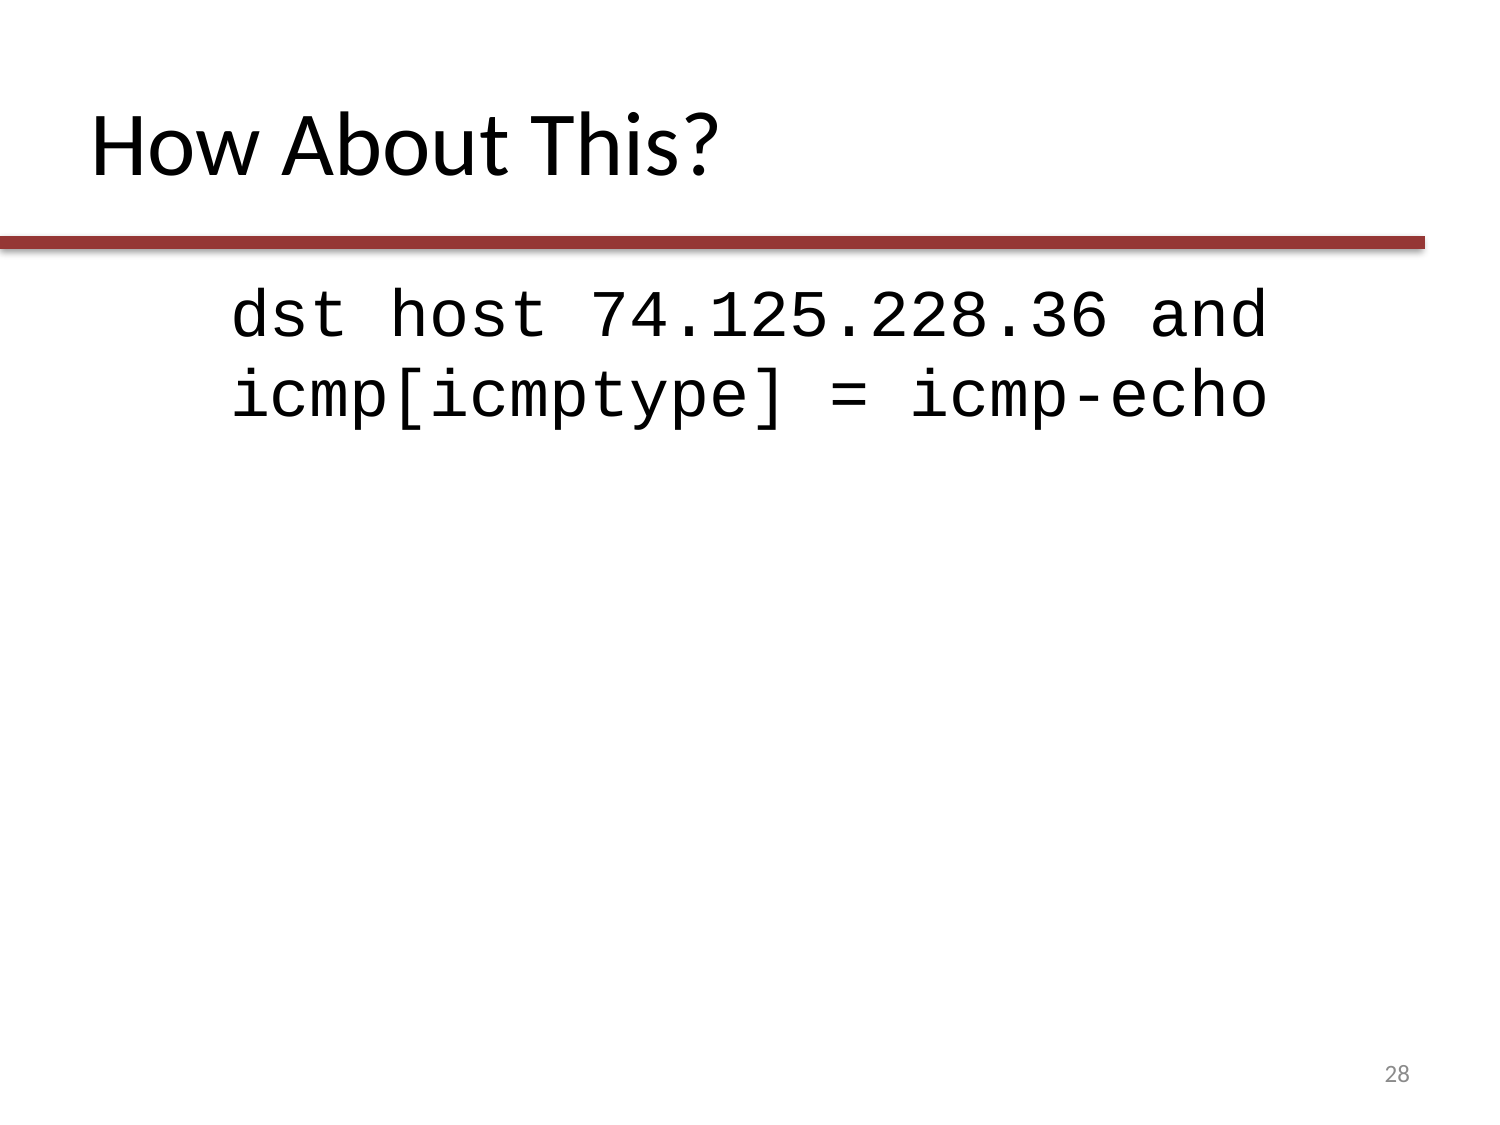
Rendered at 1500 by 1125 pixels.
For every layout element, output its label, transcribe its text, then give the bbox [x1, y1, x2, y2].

title How About This? [75, 45, 1425, 233]
list dst host 74.125.228.36 and icmp[icmptype] = icmp-echo [75, 262, 1425, 1005]
slide_number 28 [1074, 1042, 1425, 1103]
